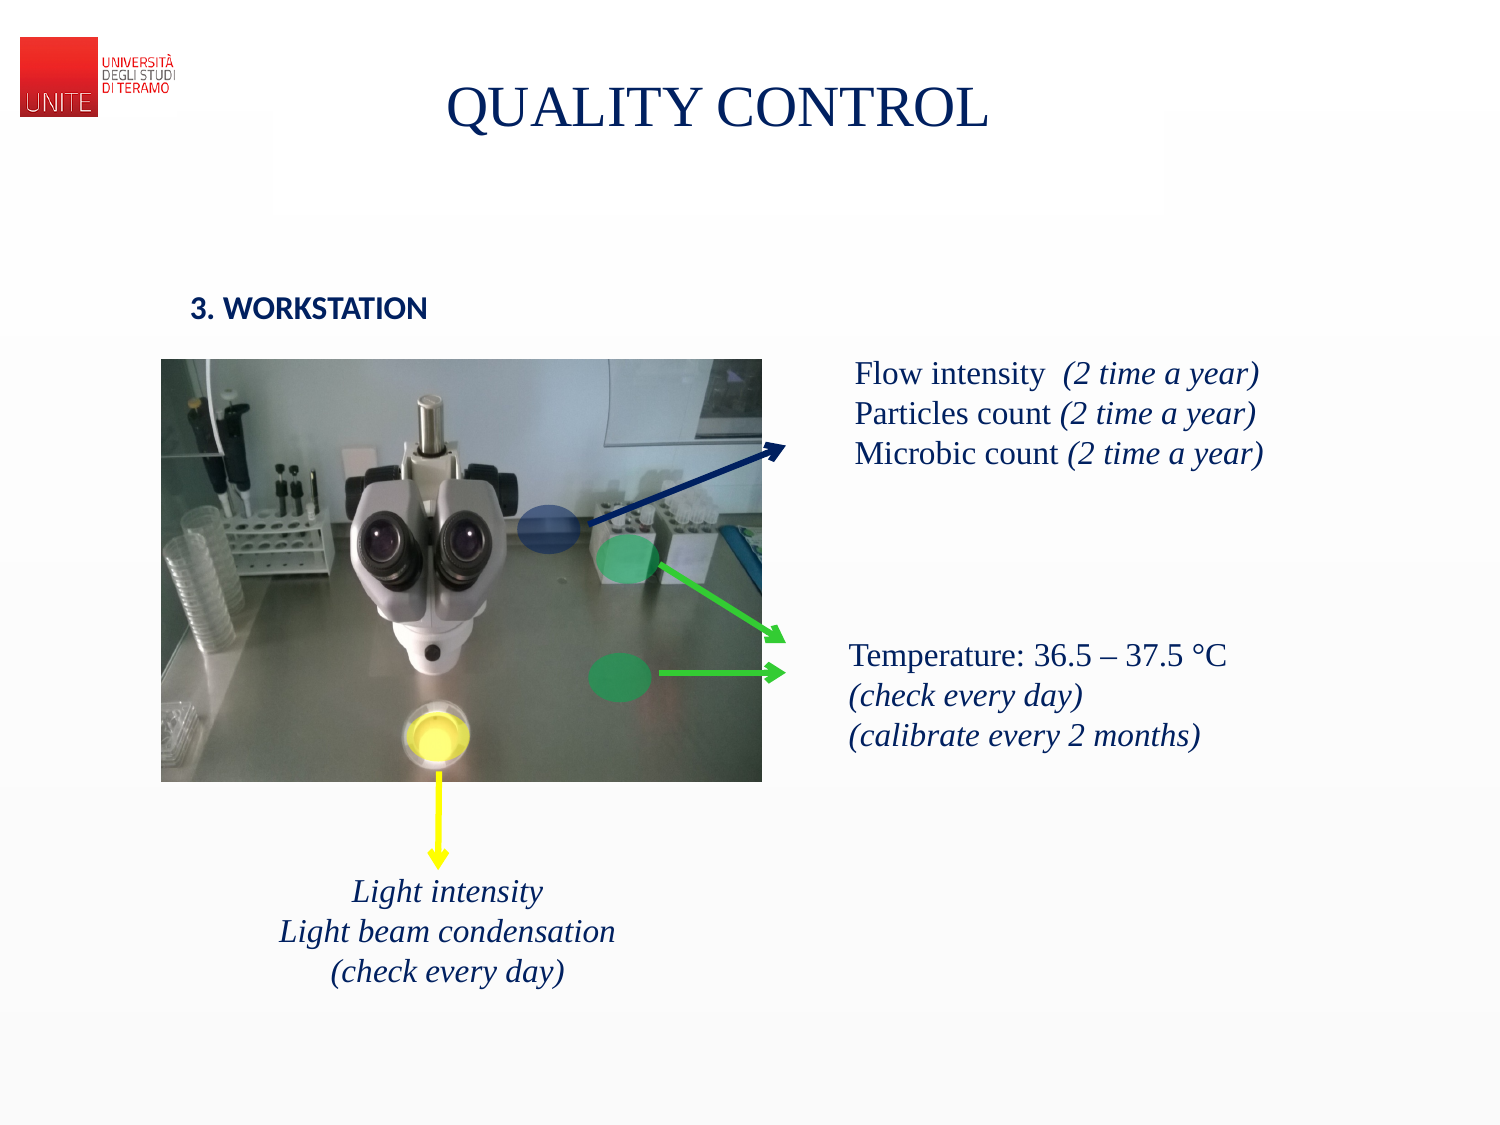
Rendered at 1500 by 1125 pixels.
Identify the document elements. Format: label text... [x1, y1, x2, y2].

picture [17, 34, 178, 118]
text_box QUALITY CONTROL [273, 60, 1165, 216]
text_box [147, 278, 1333, 1065]
